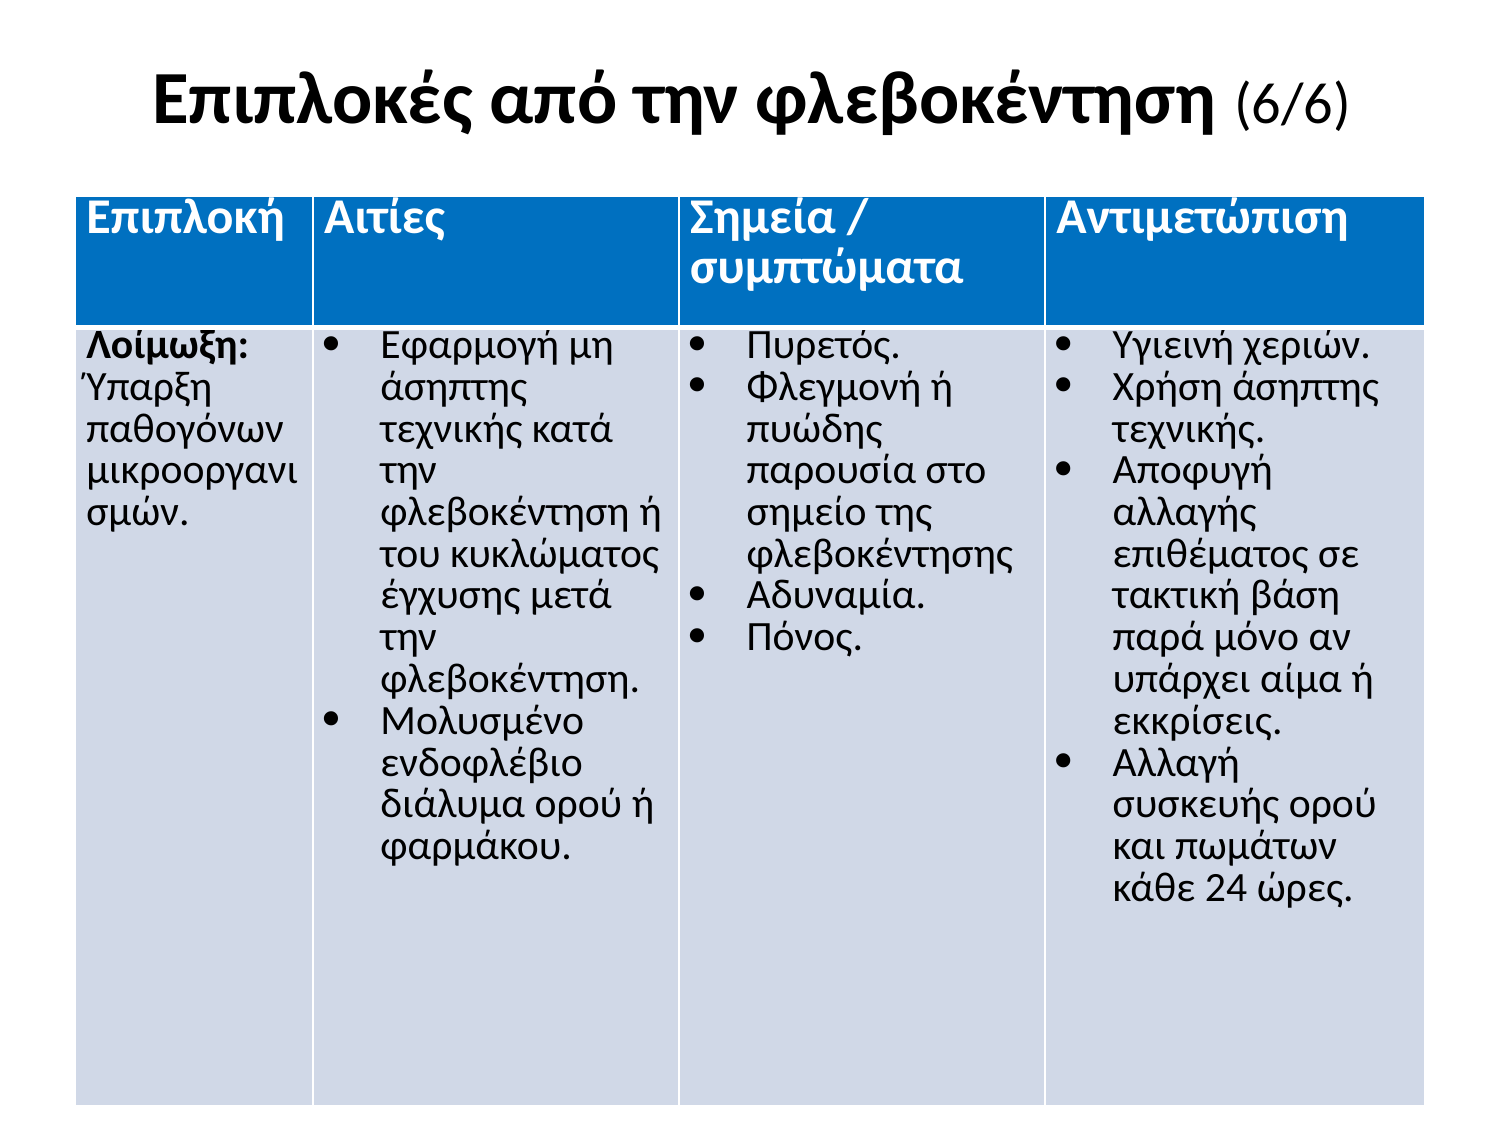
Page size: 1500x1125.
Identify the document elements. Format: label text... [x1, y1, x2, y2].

table_cell Υγιεινή χεριών. Χρήση άσηπτης τεχνικής. Αποφυγή αλλαγής επιθέματος σε τακτική βάση παρά μόνο αν υπάρχει αίμα ή εκκρίσεις. Αλλαγή συσκευής ορού και πωμάτων κάθε 24 ώρες. [1046, 330, 1424, 1105]
table_cell Πυρετός. Φλεγμονή ή πυώδης παρουσία στο σημείο της φλεβοκέντησης Αδυναμία. Πόνος. [680, 330, 1044, 1105]
table_cell Εφαρμογή μη άσηπτης τεχνικής κατά την φλεβοκέντηση ή του κυκλώματος έγχυσης μετά την φλεβοκέντηση. Μολυσμένο ενδοφλέβιο διάλυμα ορού ή φαρμάκου. [314, 330, 678, 1105]
title Επιπλοκές από την φλεβοκέντηση (6/6) [76, 19, 1427, 169]
table_header Αιτίες [314, 197, 678, 325]
table_header Επιπλοκή [76, 197, 312, 325]
table_header Σημεία / συμπτώματα [680, 197, 1044, 325]
table_cell Λοίμωξη: Ύπαρξη παθογόνων μικροοργανισμών. [76, 330, 312, 1105]
table_header Αντιμετώπιση [1046, 197, 1424, 325]
